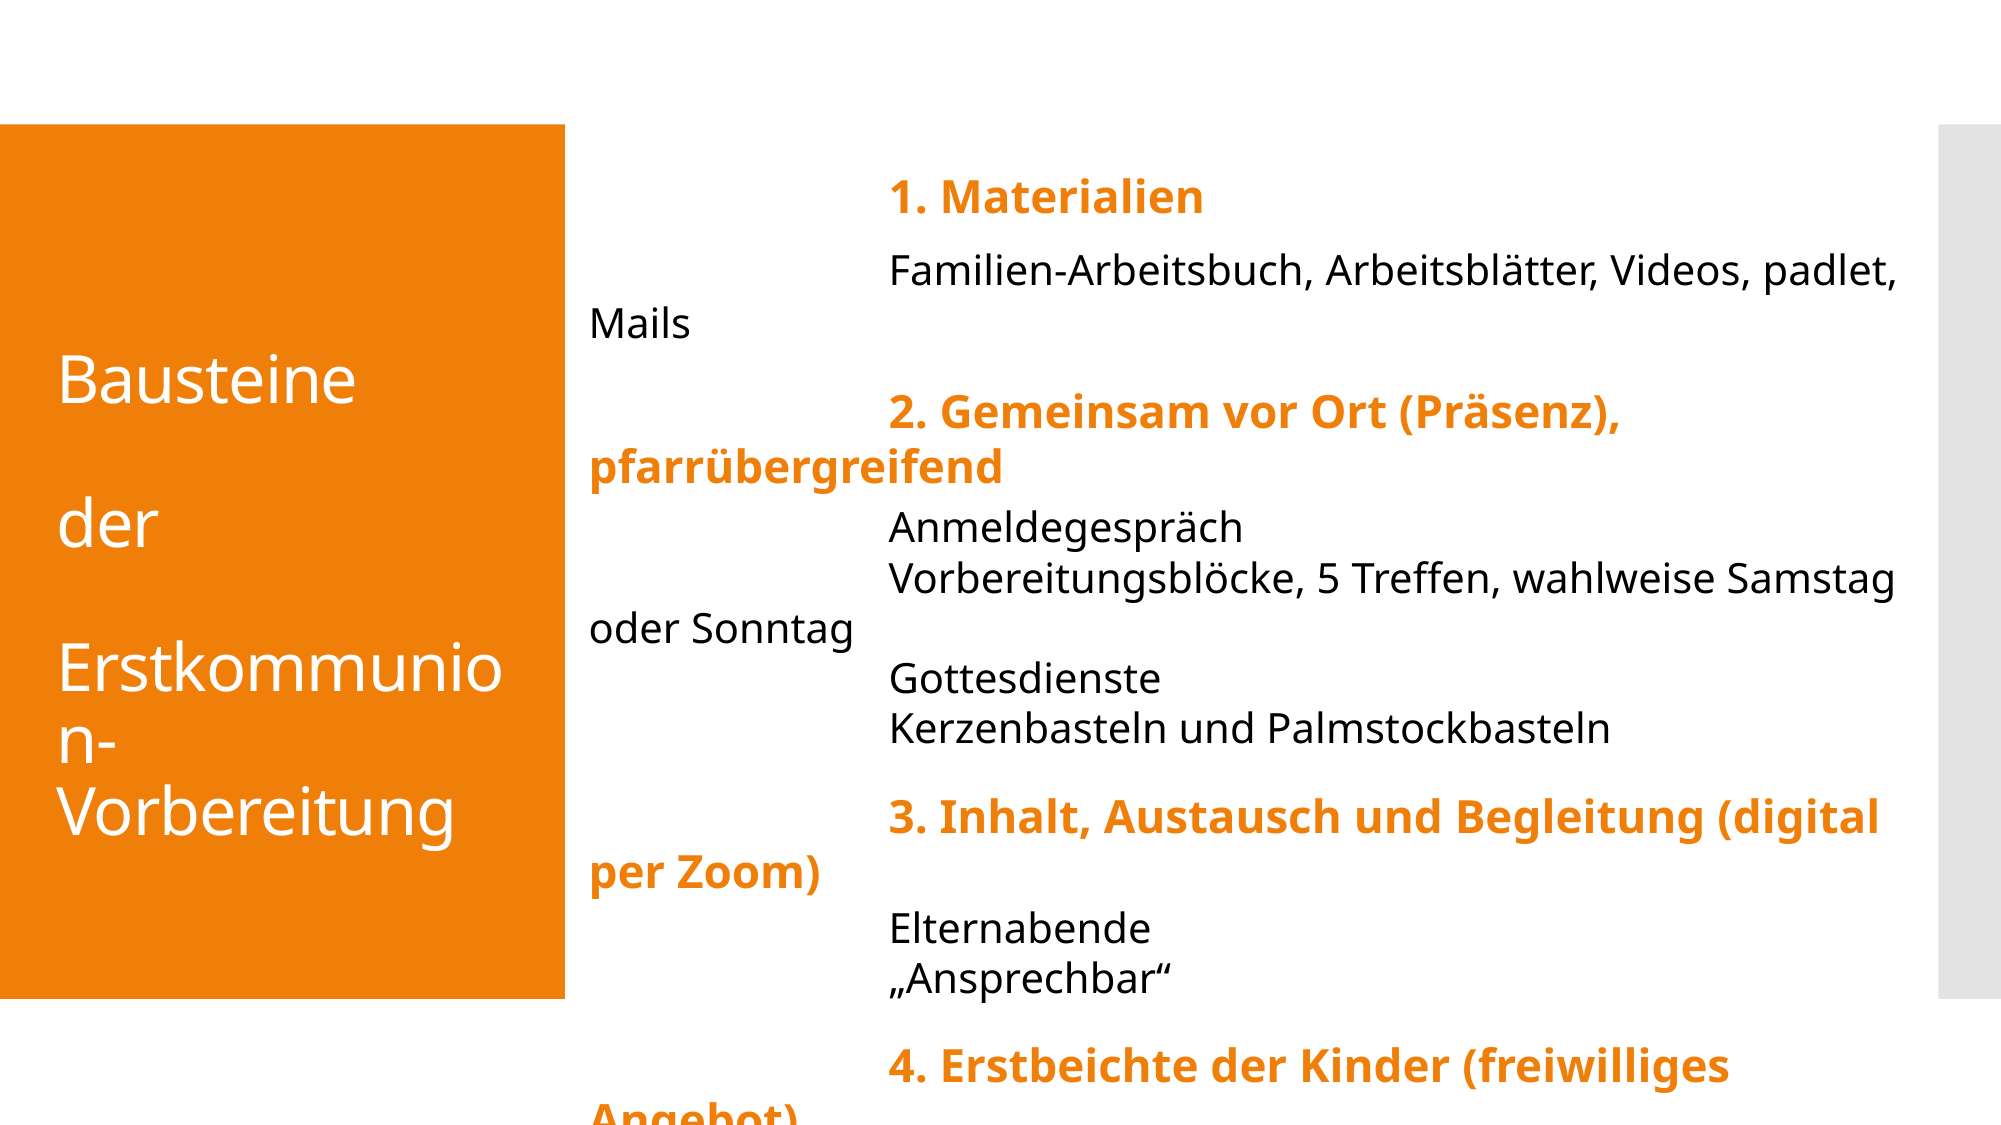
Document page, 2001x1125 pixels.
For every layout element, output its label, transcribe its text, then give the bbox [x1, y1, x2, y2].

title Bausteine der Erstkommunion-Vorbereitung [41, 184, 525, 940]
text_box 1. Materialien Familien-Arbeitsbuch, Arbeitsblätter, Videos, padlet, Mails 2. Gemeinsam vor Ort (Präsenz), pfarrübergreifend Anmeldegespräch Vorbereitungsblöcke, 5 Treffen, wahlweise Samstag oder Sonntag Gottesdienste Kerzenbasteln und Palmstockbasteln 3. Inhalt, Austausch und Begleitung (digital per Zoom) Elternabende „Ansprechbar“ 4. Erstbeichte der Kinder (freiwilliges Angebot) 5. Erstkommunionfeier und Dankgottesdienst [573, 60, 1915, 1125]
